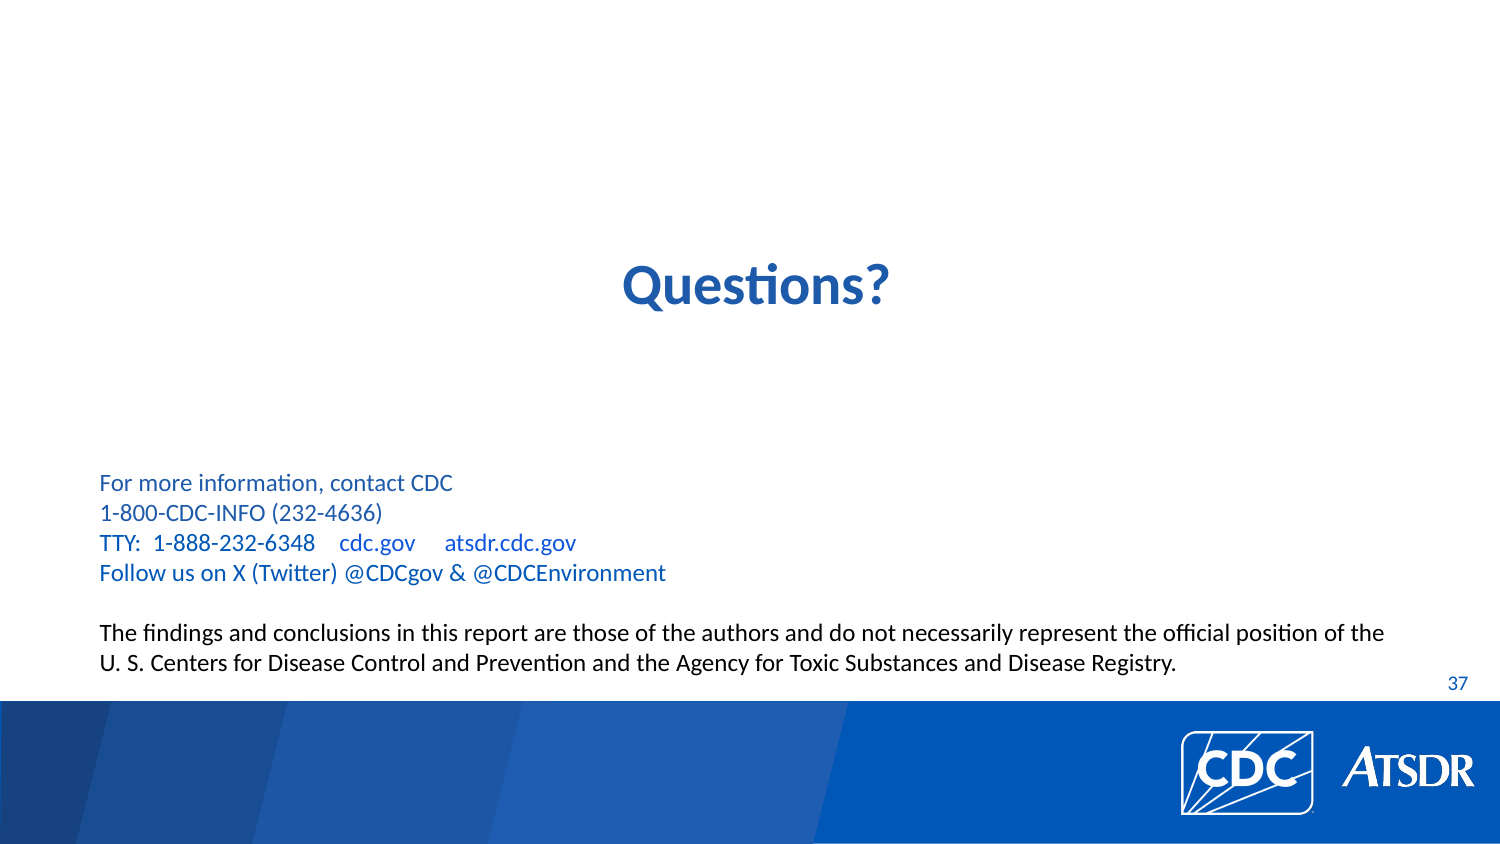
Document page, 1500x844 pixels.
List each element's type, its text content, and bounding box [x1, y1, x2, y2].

picture [1340, 746, 1476, 787]
slide_number 37 [1417, 660, 1484, 706]
picture [1181, 731, 1314, 815]
title Questions? [84, 214, 1430, 356]
list For more information, contact CDC 1-800-CDC-INFO (232-4636) TTY: 1-888-232-6348 cdc.gov atsdr.cdc.gov Follow us on X (Twitter) @CDCgov & @CDCEnvironment The findings and conclusions in this report are those of the authors and do not necessarily represent the official position of the U. S. Centers for Disease Control and Prevention and the Agency for Toxic Substances and Disease Registry. [84, 458, 1430, 675]
